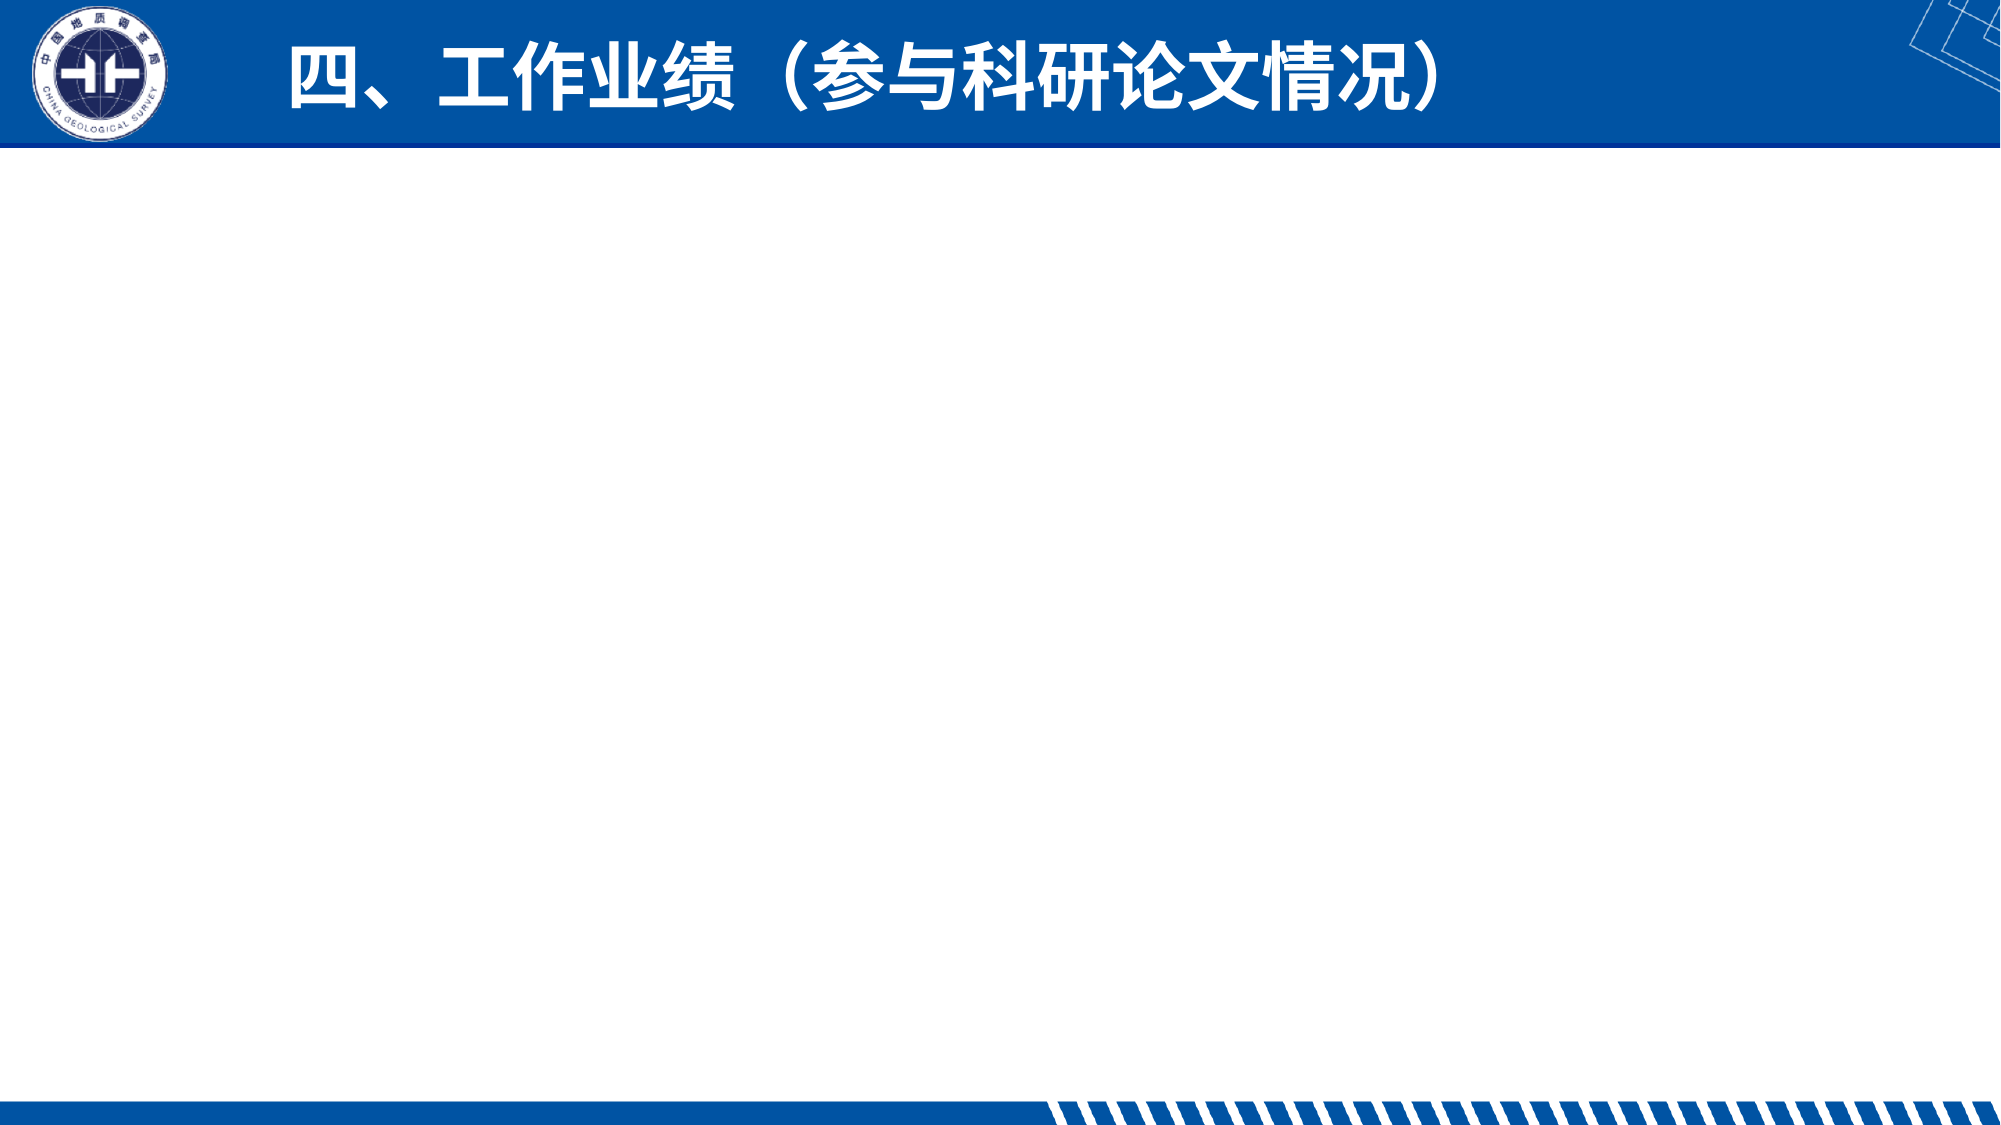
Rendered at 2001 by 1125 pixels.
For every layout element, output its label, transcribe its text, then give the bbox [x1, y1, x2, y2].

text_box 四、工作业绩（参与科研论文情况） [186, 22, 1587, 127]
picture [0, 0, 2001, 1125]
